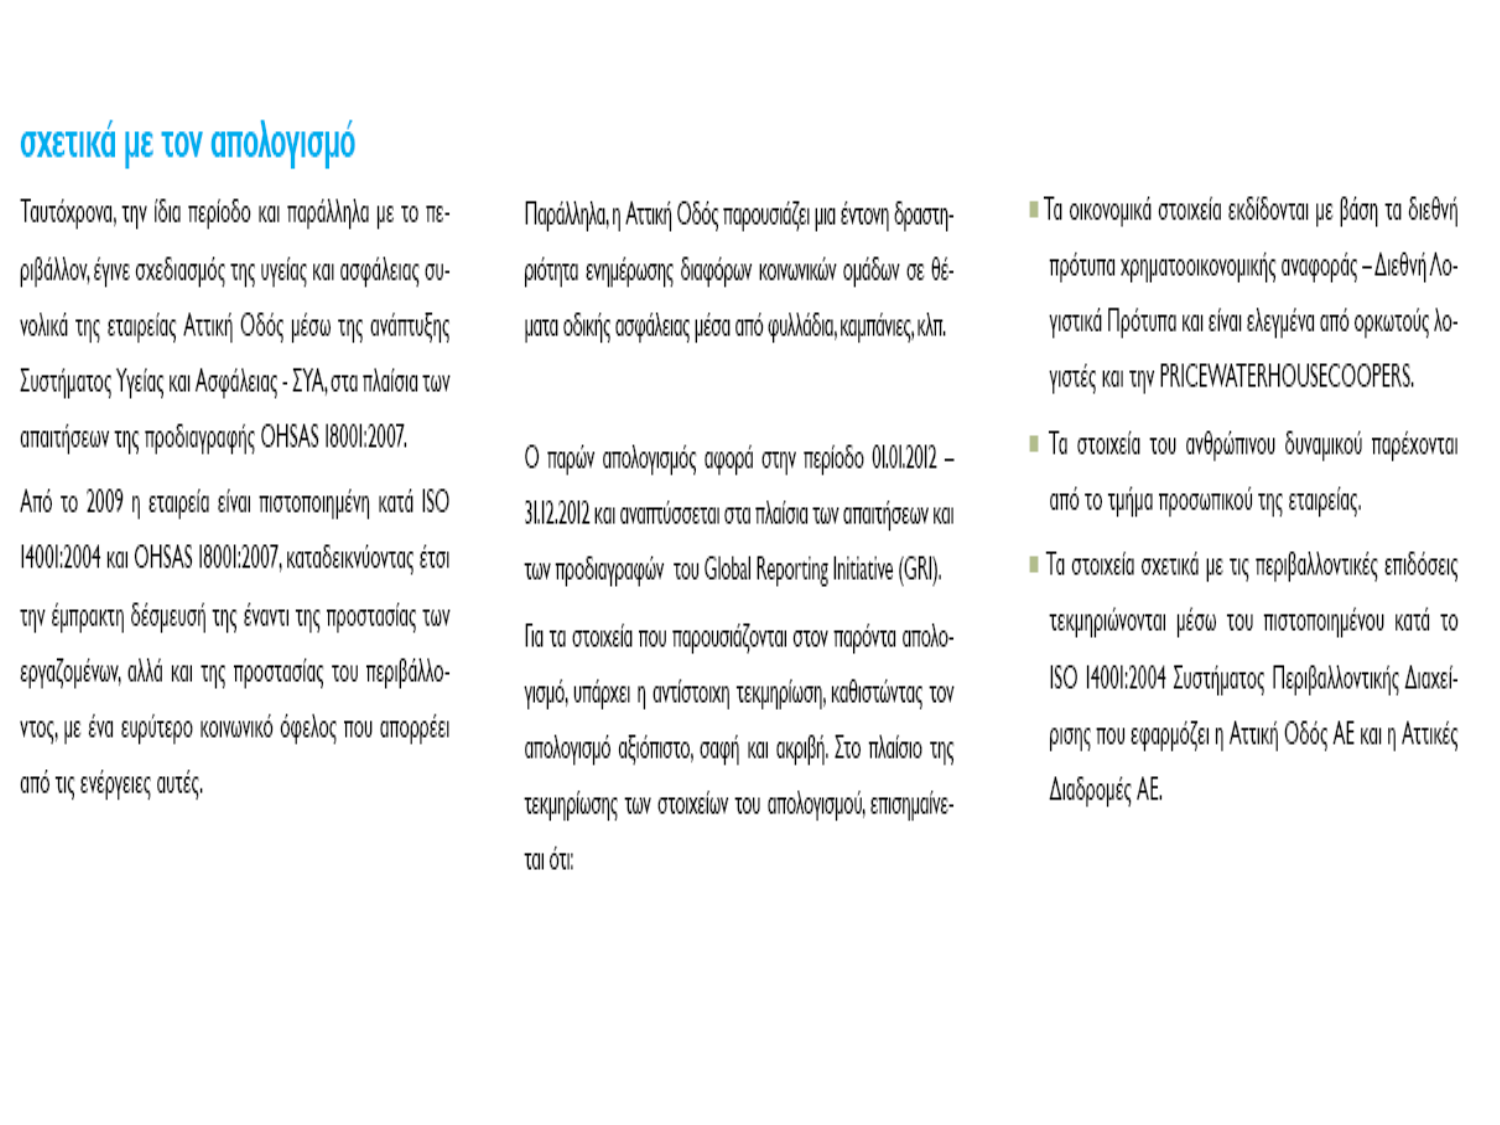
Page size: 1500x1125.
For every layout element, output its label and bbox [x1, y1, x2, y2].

picture [0, 58, 1466, 891]
